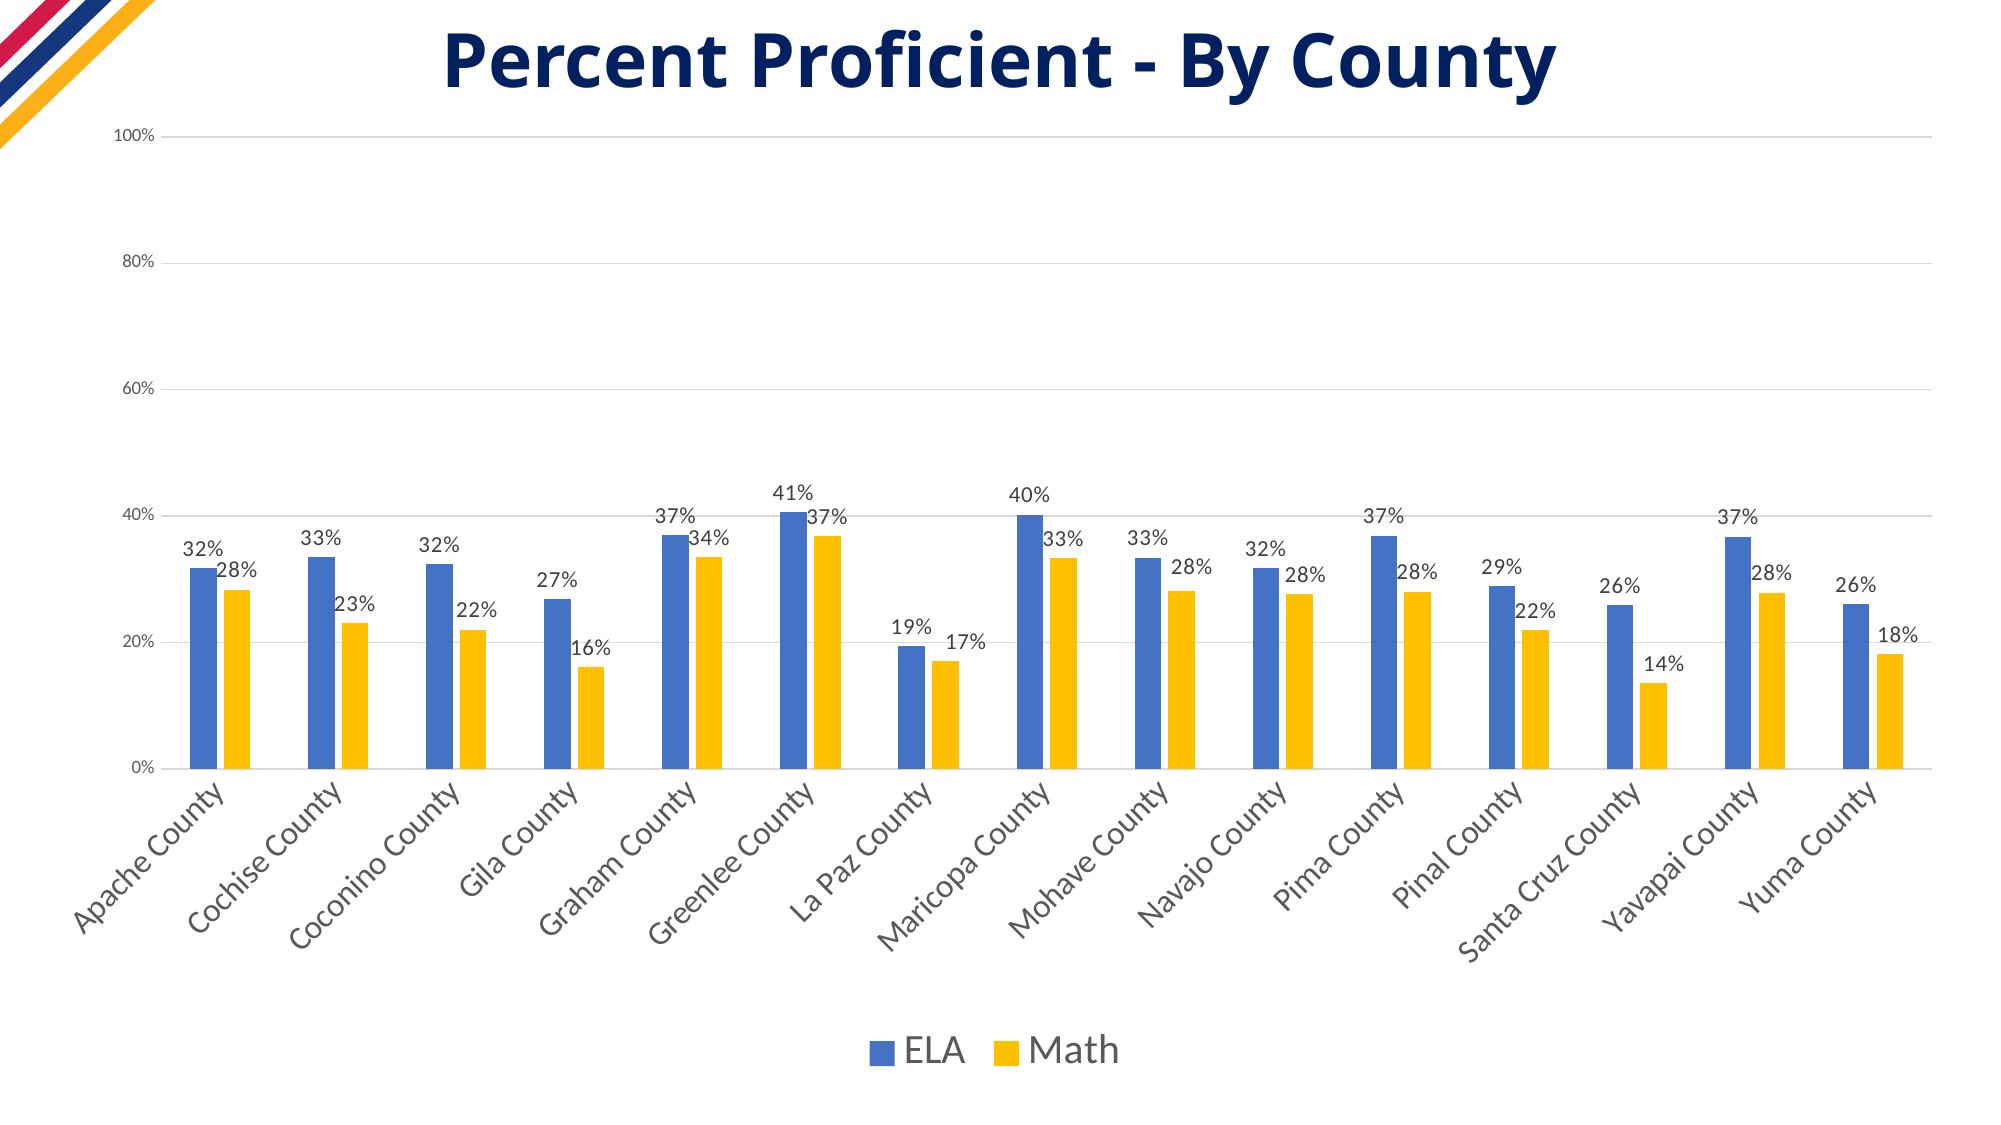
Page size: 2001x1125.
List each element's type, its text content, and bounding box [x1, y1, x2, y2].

title Percent Proficient - By County [137, 12, 1863, 113]
chart [45, 113, 1945, 1084]
